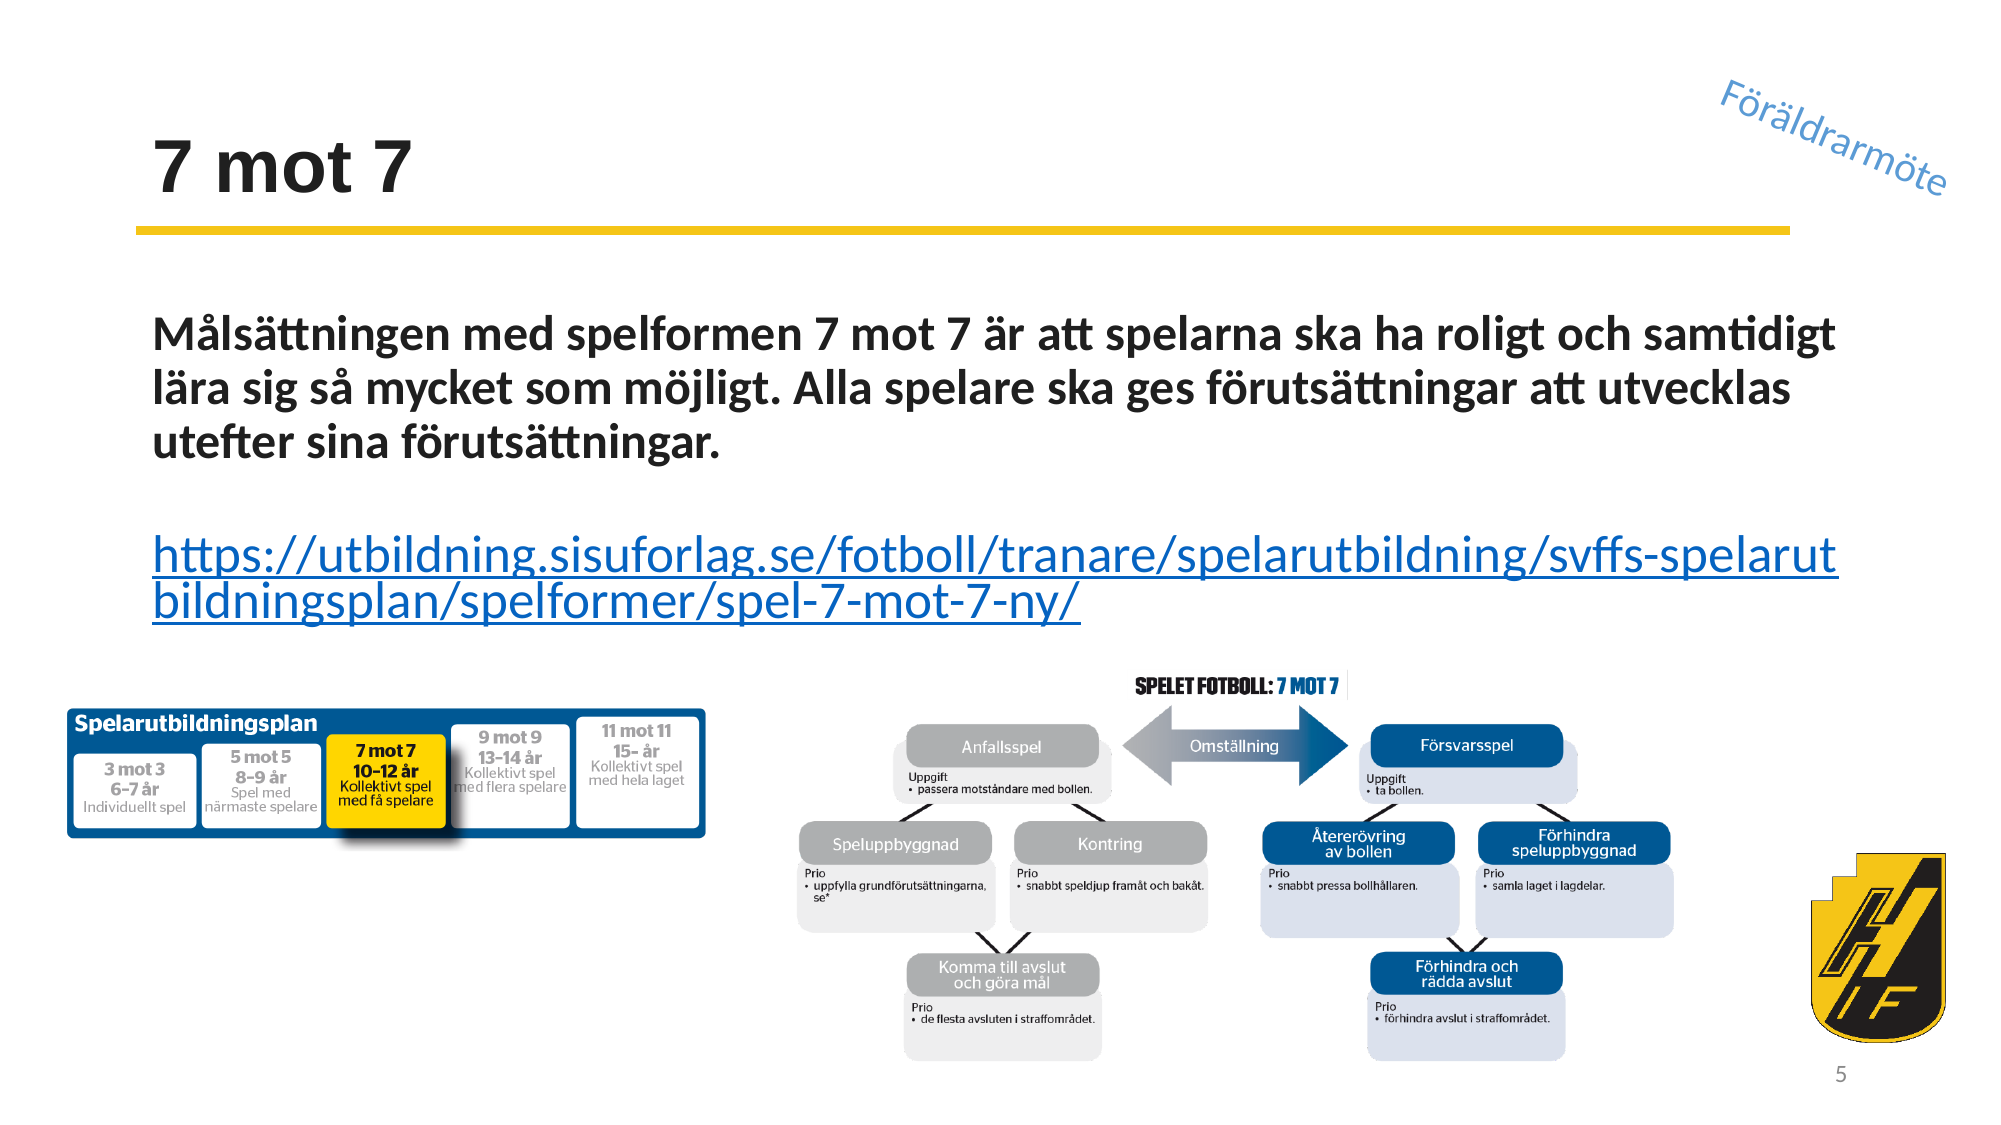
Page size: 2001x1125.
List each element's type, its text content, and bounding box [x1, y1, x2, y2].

title 7 mot 7 [137, 59, 1863, 278]
text_box Föräldrarmöte [1697, 52, 1978, 221]
list Målsättningen med spelformen 7 mot 7 är att spelarna ska ha roligt och samtidigt lära sig så mycket som möjligt. Alla spelare ska ges förutsättningar att utvecklas utefter sina förutsättningar. https://utbildning.sisuforlag.se/fotboll/tranare/spelarutbildning/svffs-spelarutbildningsplan/spelformer/spel-7-mot-7-ny/ [137, 299, 1863, 1014]
picture [747, 641, 1745, 1103]
picture [1811, 853, 1946, 1043]
slide_number 5 [1745, 1042, 1863, 1103]
text_box [137, 226, 1789, 235]
picture [45, 685, 722, 854]
